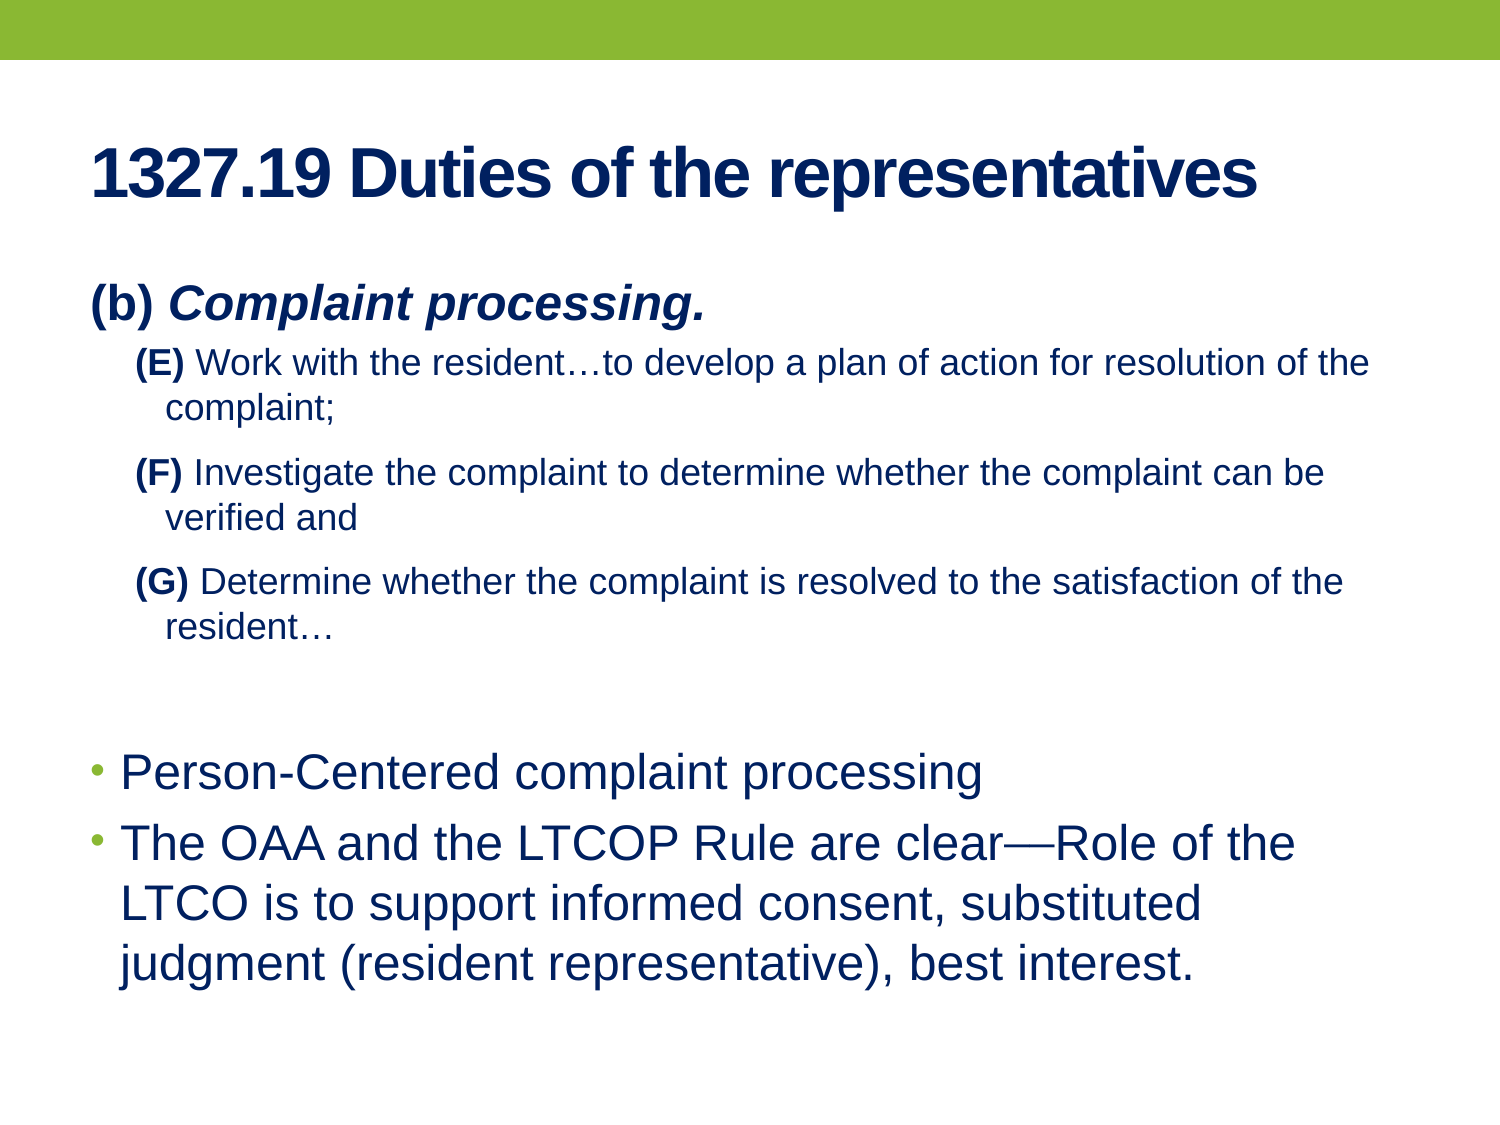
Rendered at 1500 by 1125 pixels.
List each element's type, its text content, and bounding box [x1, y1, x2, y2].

title 1327.19 Duties of the representatives [75, 87, 1425, 250]
list (b) Complaint processing. (E) Work with the resident…to develop a plan of action for resolution of the complaint; (F) Investigate the complaint to determine whether the complaint can be verified and (G) Determine whether the complaint is resolved to the satisfaction of the resident… Person-Centered complaint processing The OAA and the LTCOP Rule are clear──Role of the LTCO is to support informed consent, substituted judgment (resident representative), best interest. [74, 262, 1426, 1063]
